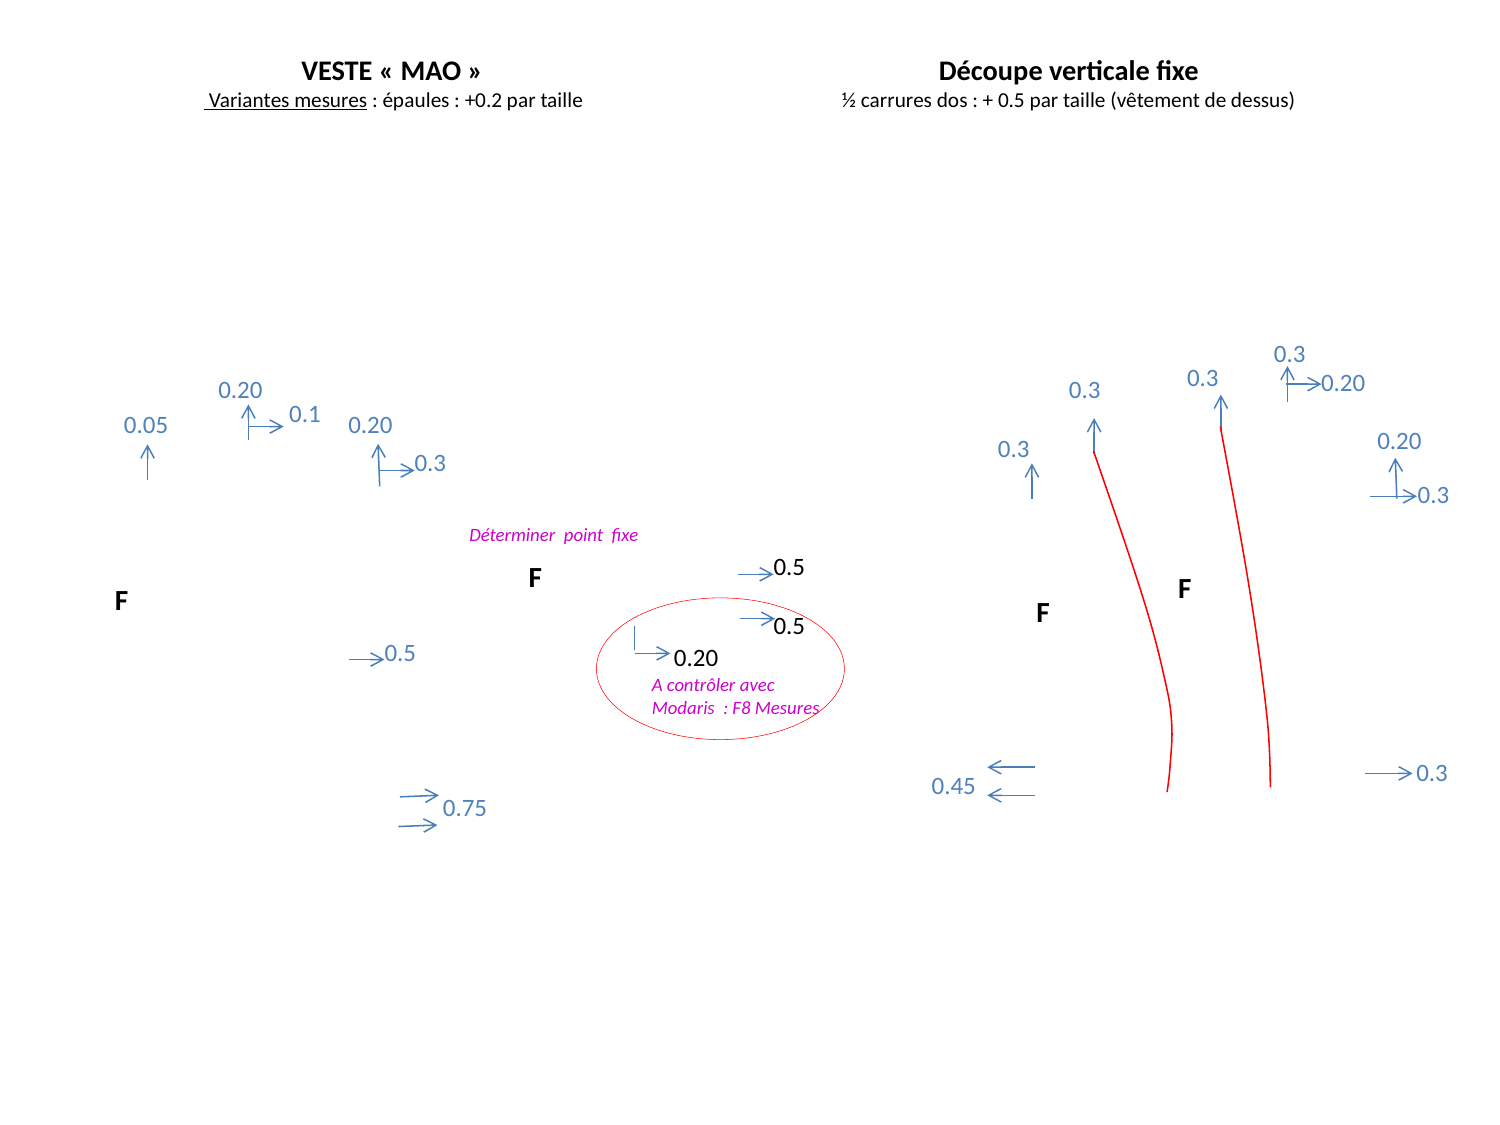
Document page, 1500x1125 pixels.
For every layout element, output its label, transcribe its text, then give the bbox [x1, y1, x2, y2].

title VESTE « MAO » Découpe verticale fixe Variantes mesures : épaules : +0.2 par taille ½ carrures dos : + 0.5 par taille (vêtement de dessus) [75, 45, 1425, 149]
text_box 0.3 [1068, 373, 1117, 395]
text_box 0.3 [1187, 361, 1235, 392]
text_box 0.3 [1416, 756, 1464, 787]
text_box 0.05 [123, 408, 142, 439]
text_box 0.20 [218, 373, 266, 395]
text_box 0.3 [1417, 478, 1465, 509]
text_box F [100, 574, 142, 624]
text_box 0.20 [1382, 424, 1425, 455]
text_box 0.3 [1274, 337, 1322, 368]
text_box 0.20 [1321, 366, 1369, 395]
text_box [147, 396, 1377, 835]
